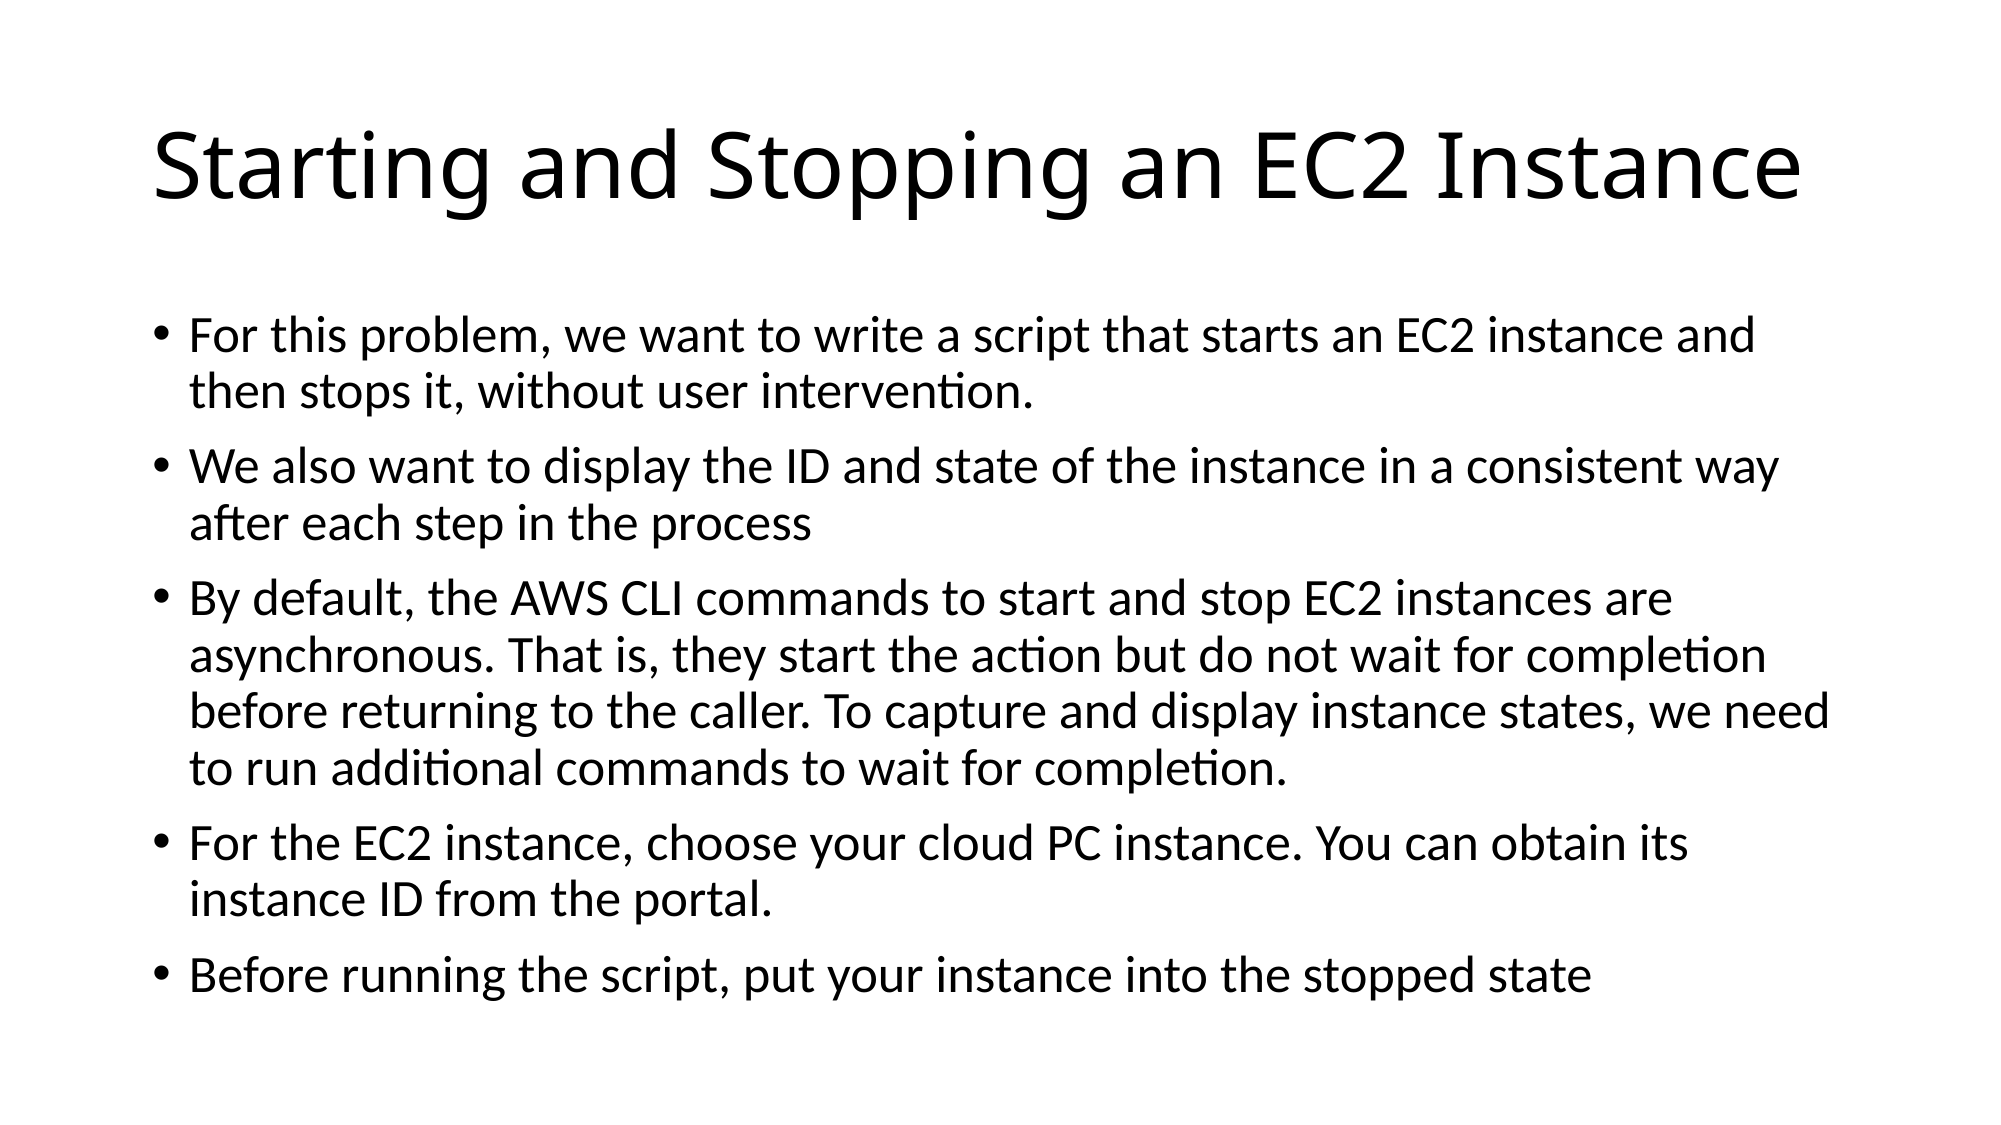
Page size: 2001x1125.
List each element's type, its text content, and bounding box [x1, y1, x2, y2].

title Starting and Stopping an EC2 Instance [137, 59, 1863, 278]
list For this problem, we want to write a script that starts an EC2 instance and then stops it, without user intervention. We also want to display the ID and state of the instance in a consistent way after each step in the process By default, the AWS CLI commands to start and stop EC2 instances are asynchronous. That is, they start the action but do not wait for completion before returning to the caller. To capture and display instance states, we need to run additional commands to wait for completion. For the EC2 instance, choose your cloud PC instance. You can obtain its instance ID from the portal. Before running the script, put your instance into the stopped state [137, 299, 1863, 1014]
